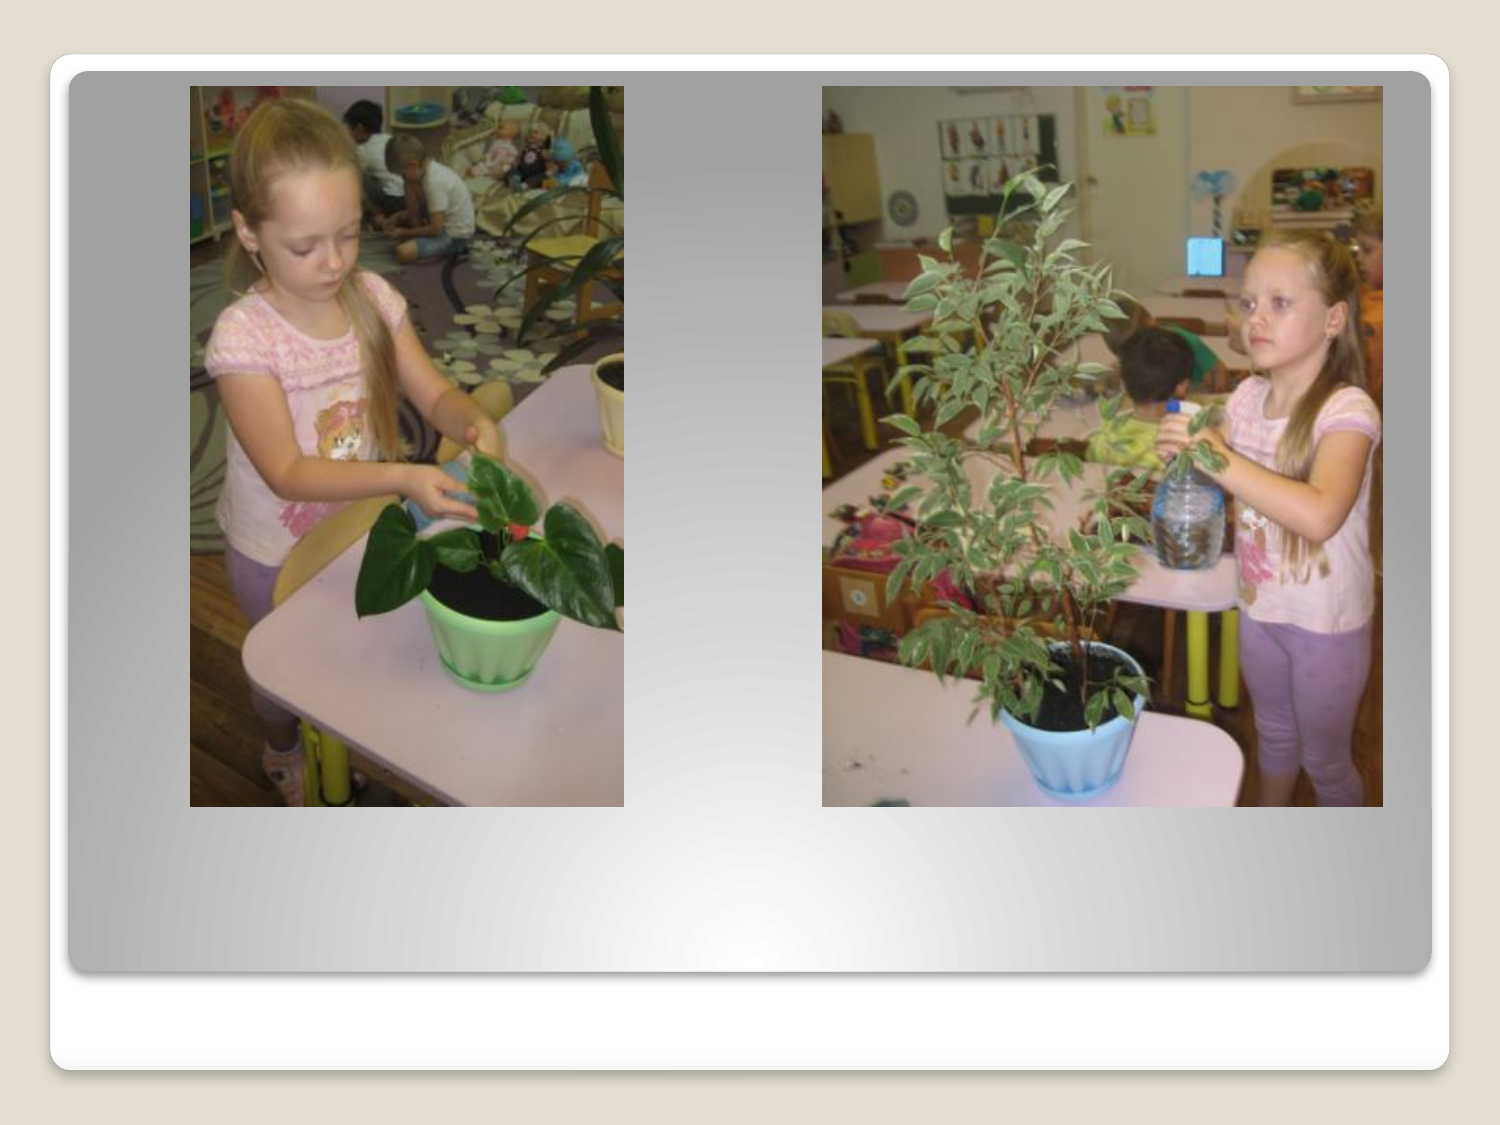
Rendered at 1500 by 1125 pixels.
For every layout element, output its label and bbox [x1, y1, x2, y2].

list [822, 86, 1383, 808]
list [189, 86, 624, 808]
